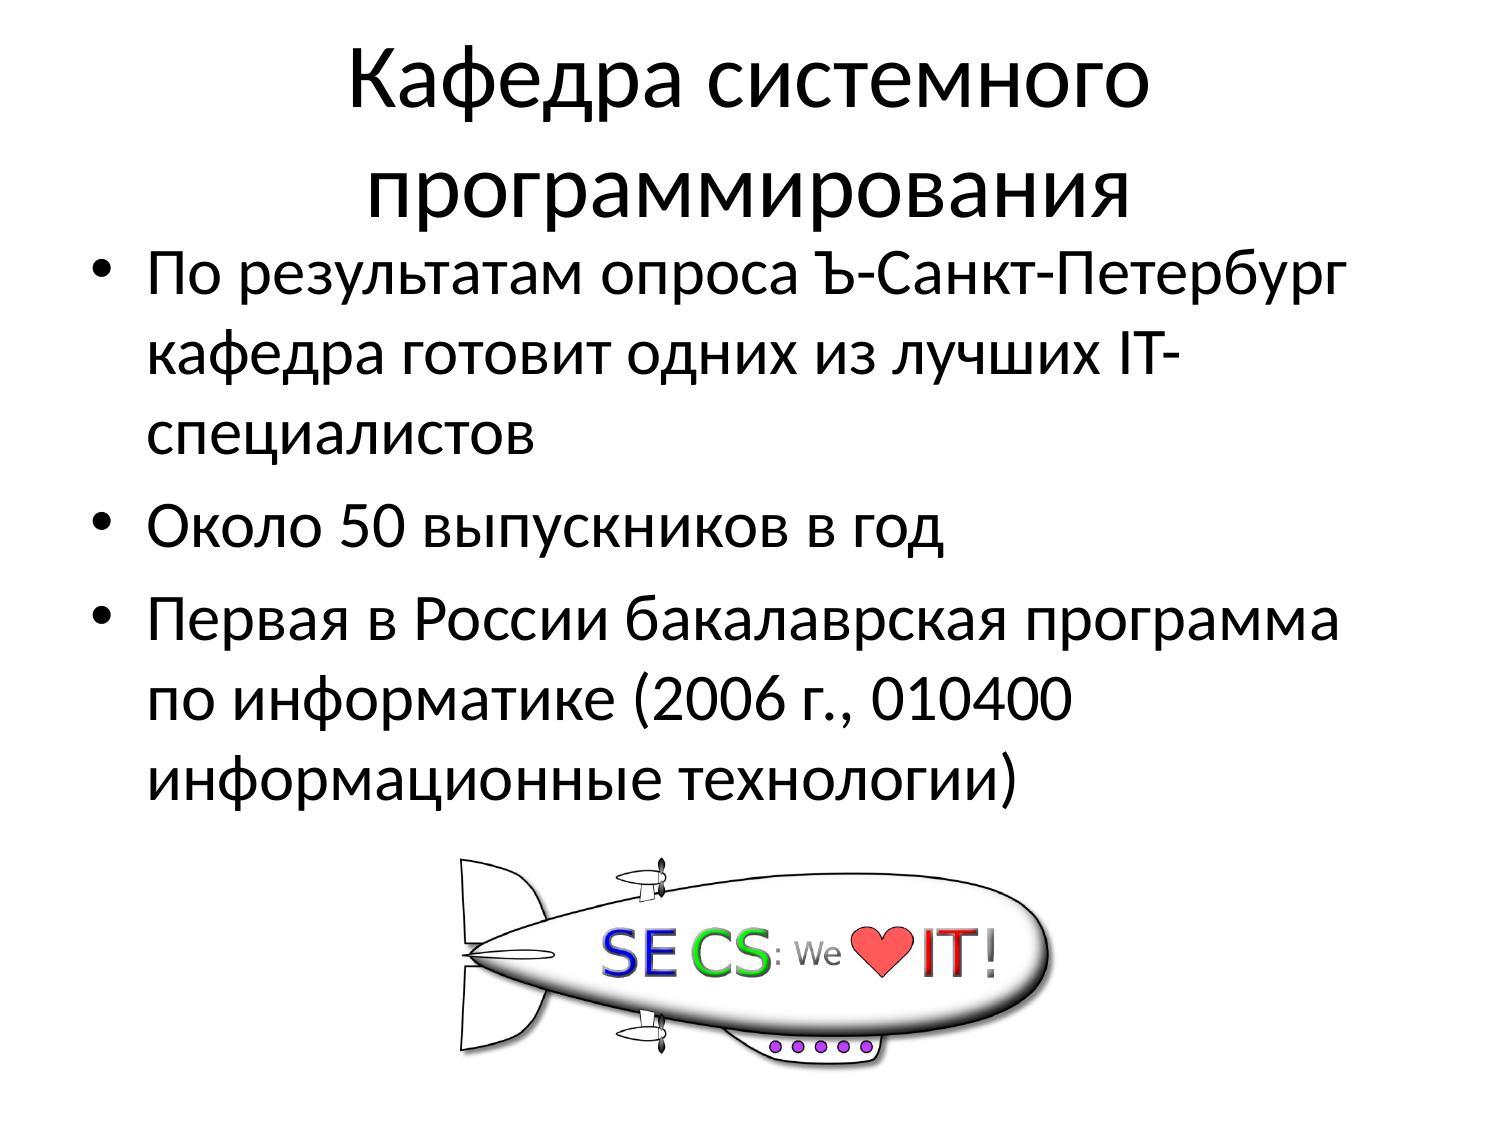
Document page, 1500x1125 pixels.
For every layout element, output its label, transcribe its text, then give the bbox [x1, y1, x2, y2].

picture [324, 810, 1194, 1100]
title Кафедра системного программирования [74, 32, 1426, 219]
list По результатам опроса Ъ-Санкт-Петербург кафедра готовит одних из лучших IT-специалистов Около 50 выпускников в год Первая в России бакалаврская программа по информатике (2006 г., 010400 информационные технологии) [74, 219, 1426, 963]
